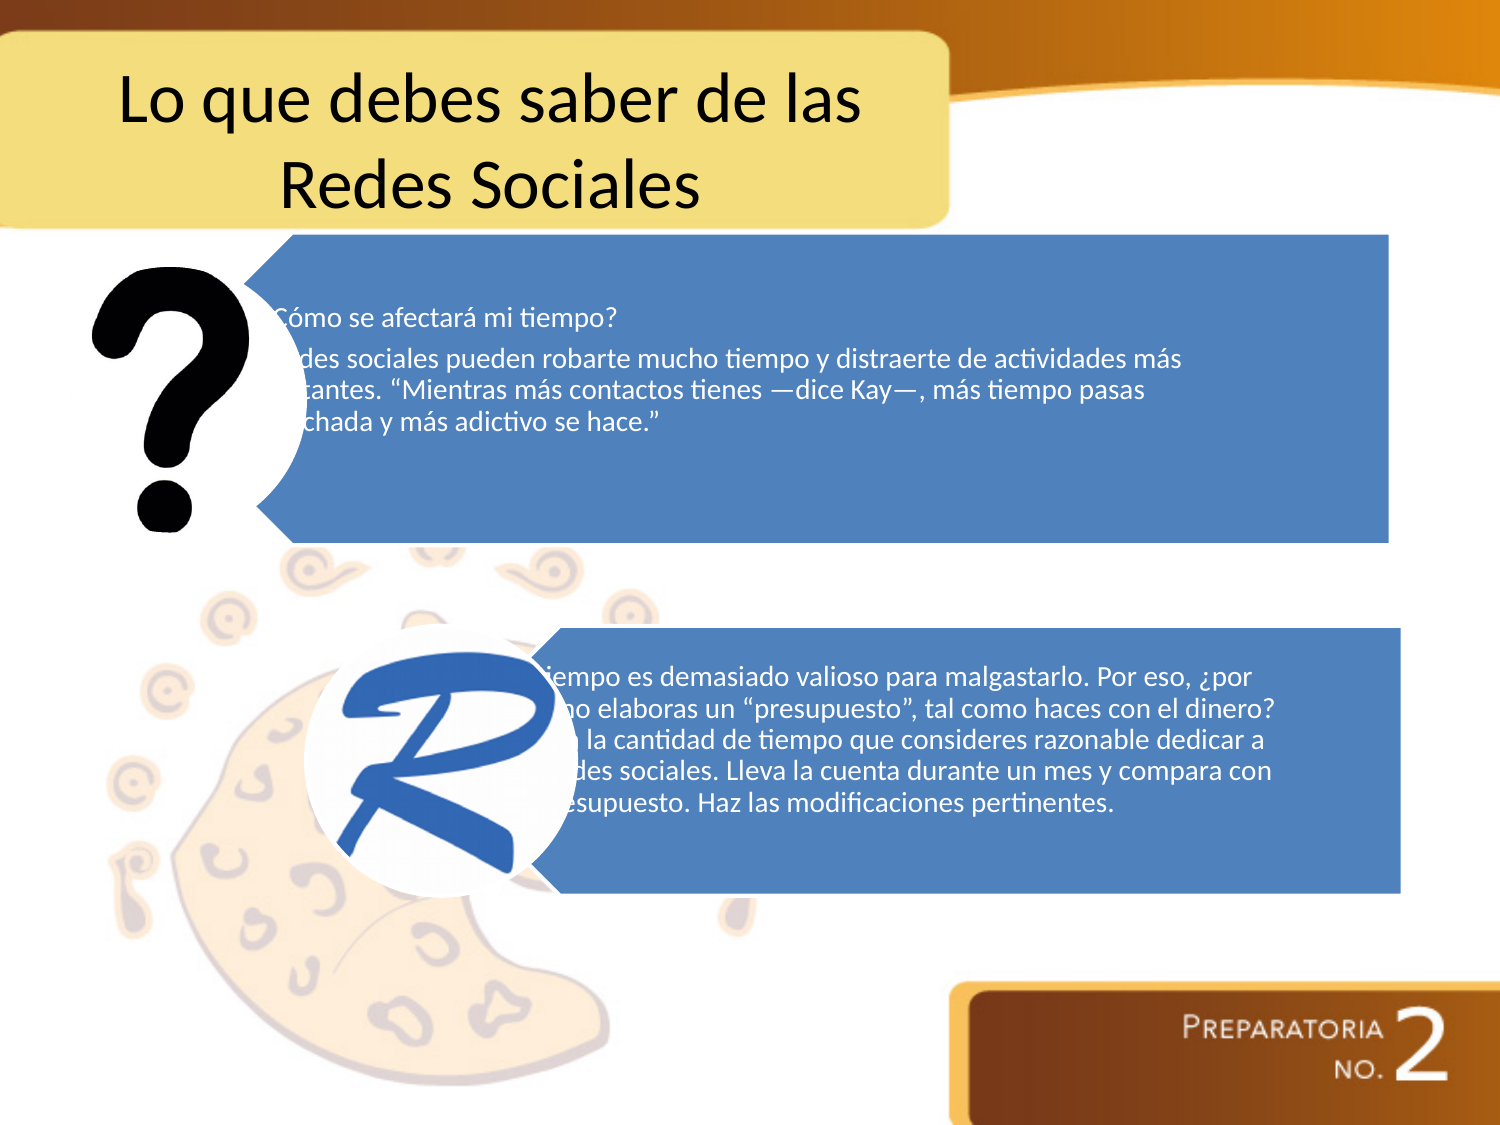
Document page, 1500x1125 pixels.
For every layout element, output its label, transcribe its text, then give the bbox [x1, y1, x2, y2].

picture [0, 0, 1500, 1125]
title Lo que debes saber de las Redes Sociales [17, 42, 965, 231]
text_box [29, 232, 1500, 897]
